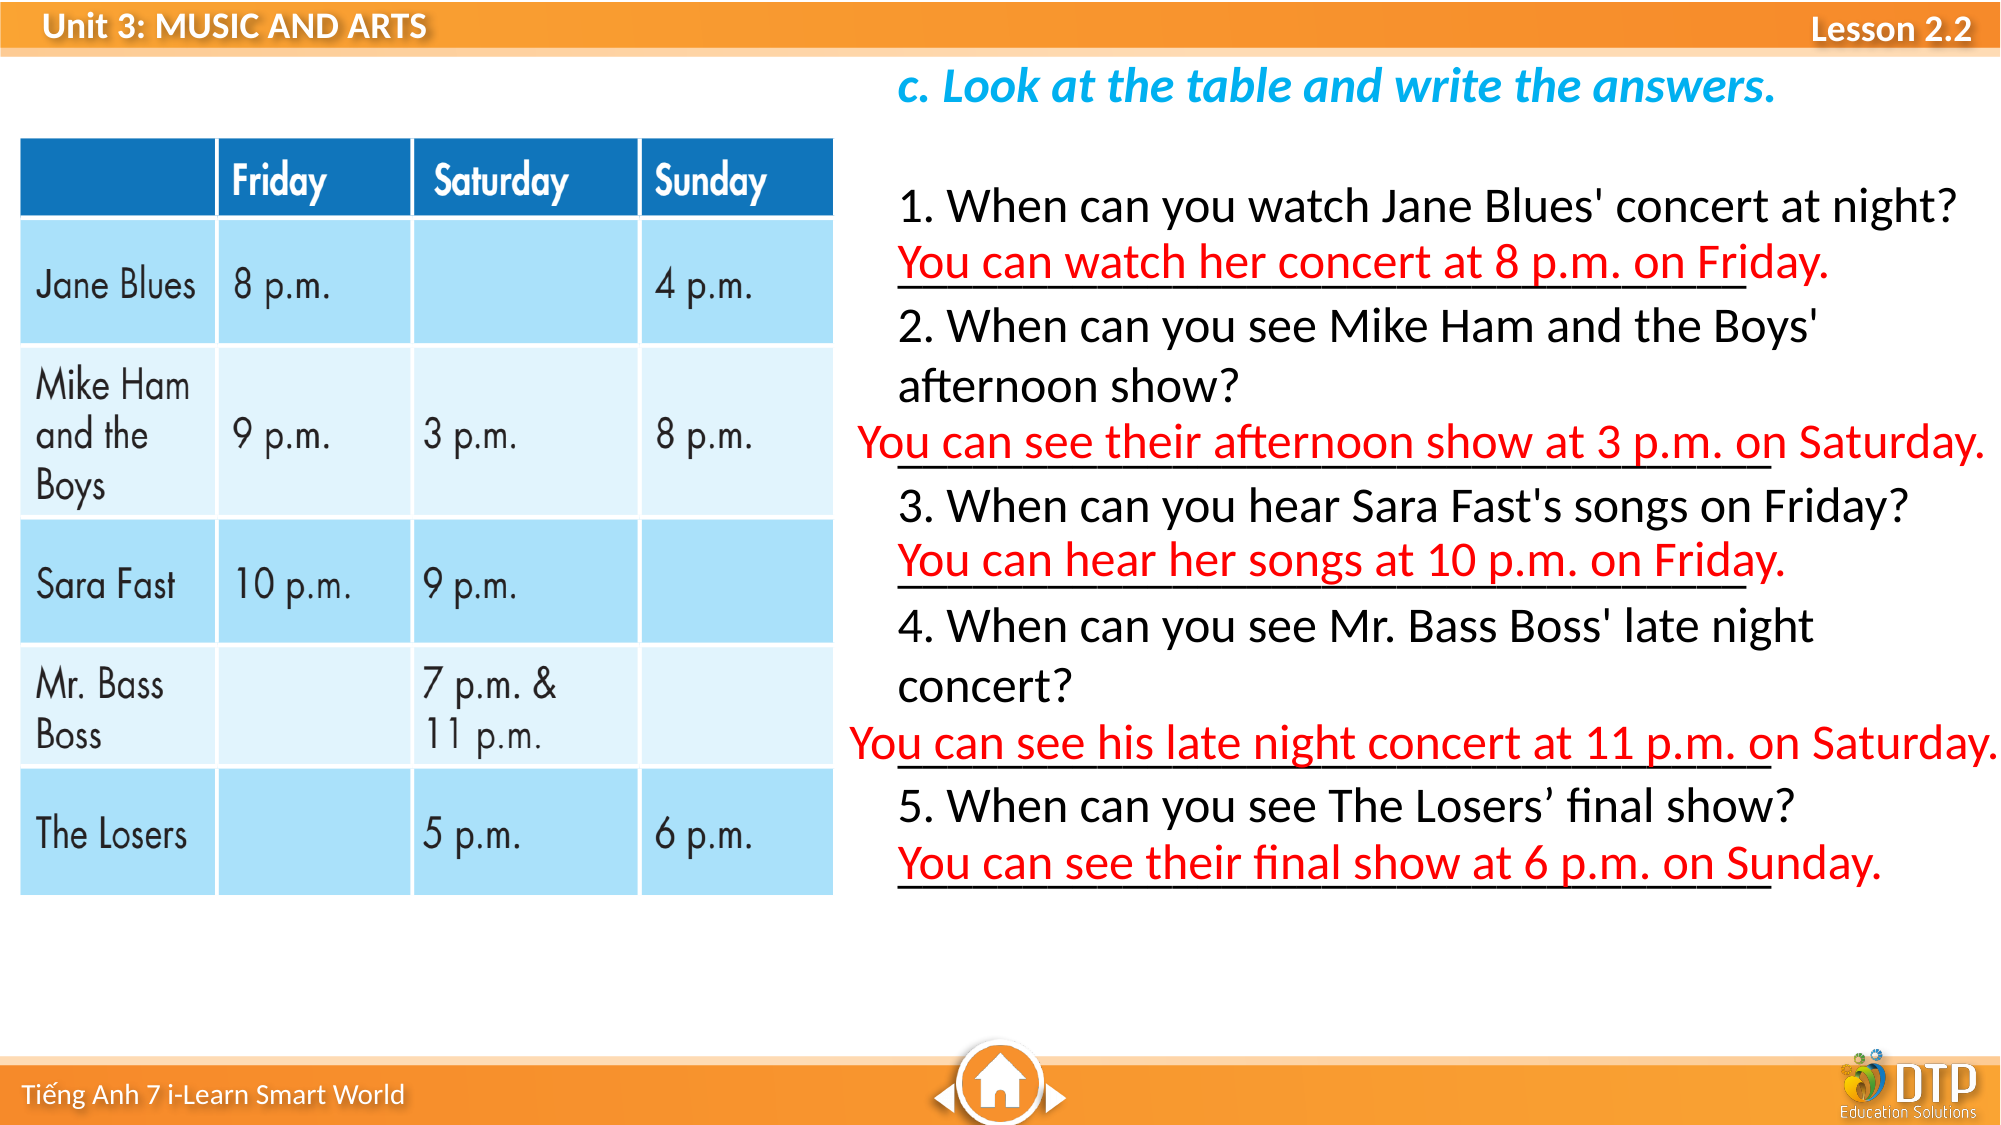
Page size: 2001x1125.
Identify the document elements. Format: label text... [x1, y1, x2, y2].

picture [0, 2, 2001, 1125]
text_box c. Look at the table and write the answers. 1. When can you watch Jane Blues' concert at night? __________________________________ 2. When can you see Mike Ham and the Boys' afternoon show? ___________________________________ 3. When can you hear Sara Fast's songs on Friday? __________________________________ 4. When can you see Mr. Bass Boss' late night concert? ___________________________________ 5. When can you see The Losers’ final show? ___________________________________ [882, 44, 1986, 400]
text_box You can see their final show at 6 p.m. on Sunday. [883, 822, 2000, 898]
text_box You can hear her songs at 10 p.m. on Friday. [882, 519, 2000, 654]
text_box c. Look at the table and write the answers. 1. When can you watch Jane Blues' concert at night? __________________________________ 2. When can you see Mike Ham and the Boys' afternoon show? ___________________________________ 3. When can you hear Sara Fast's songs on Friday? __________________________________ 4. When can you see Mr. Bass Boss' late night concert? ___________________________________ 5. When can you see The Losers’ final show? ___________________________________ [882, 777, 1986, 960]
text_box You can watch her concert at 8 p.m. on Friday. [882, 221, 1914, 357]
text_box c. Look at the table and write the answers. 1. When can you watch Jane Blues' concert at night? __________________________________ 2. When can you see Mike Ham and the Boys' afternoon show? ___________________________________ 3. When can you hear Sara Fast's songs on Friday? __________________________________ 4. When can you see Mr. Bass Boss' late night concert? ___________________________________ 5. When can you see The Losers’ final show? ___________________________________ [882, 654, 1986, 701]
text_box You can see his late night concert at 11 p.m. on Saturday. [844, 701, 2000, 777]
text_box c. Look at the table and write the answers. 1. When can you watch Jane Blues' concert at night? __________________________________ 2. When can you see Mike Ham and the Boys' afternoon show? ___________________________________ 3. When can you hear Sara Fast's songs on Friday? __________________________________ 4. When can you see Mr. Bass Boss' late night concert? ___________________________________ 5. When can you see The Losers’ final show? ___________________________________ [882, 476, 1986, 519]
text_box You can see their afternoon show at 3 p.m. on Saturday. [844, 400, 2000, 476]
